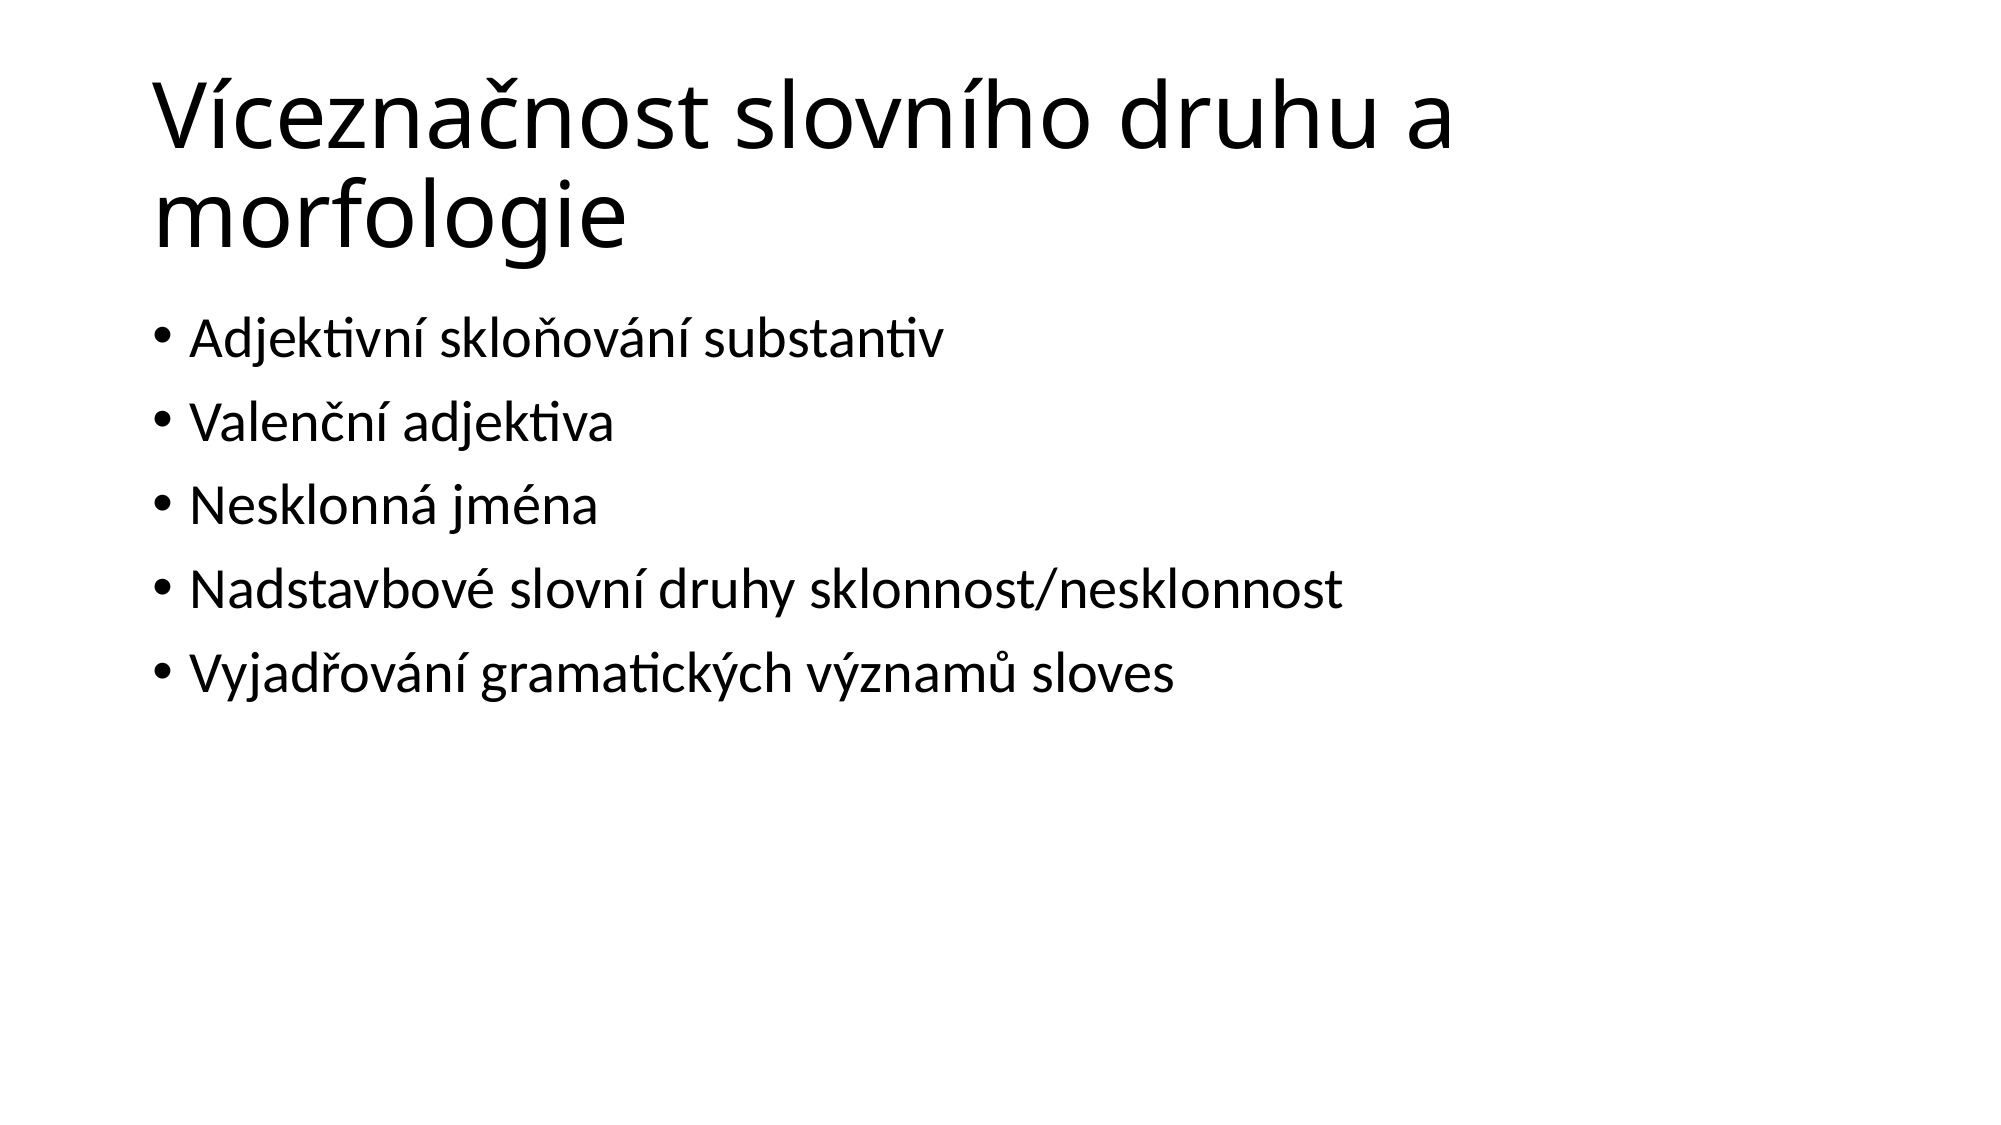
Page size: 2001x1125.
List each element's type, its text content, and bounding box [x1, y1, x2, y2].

list Adjektivní skloňování substantiv Valenční adjektiva Nesklonná jména Nadstavbové slovní druhy sklonnost/nesklonnost Vyjadřování gramatických významů sloves [137, 299, 1863, 1014]
title Víceznačnost slovního druhu a morfologie [137, 59, 1863, 278]
